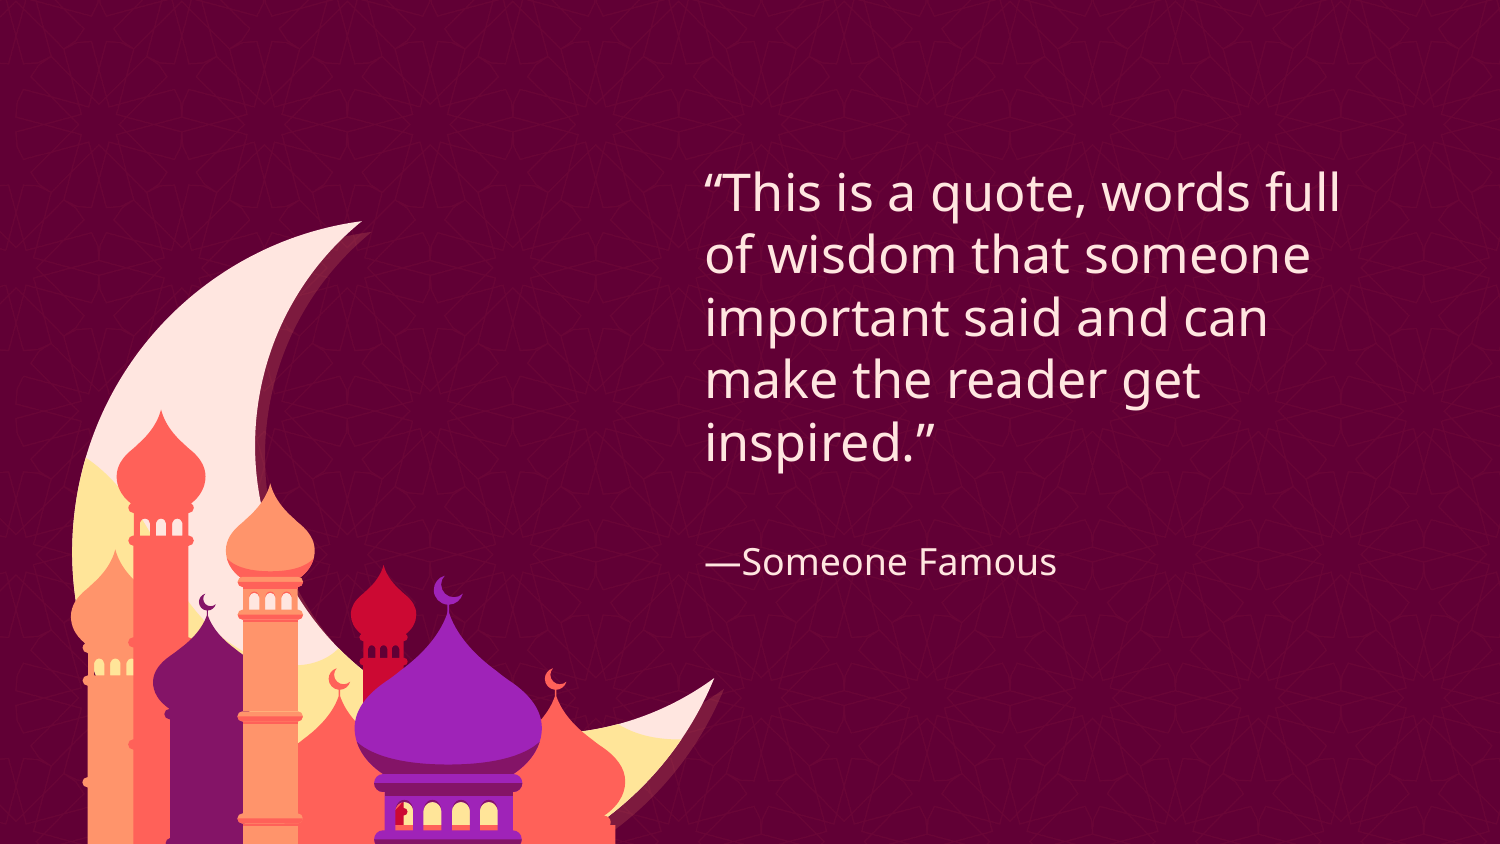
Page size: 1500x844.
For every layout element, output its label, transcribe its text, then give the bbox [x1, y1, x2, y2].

title —Someone Famous [781, 523, 1141, 617]
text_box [31, 189, 777, 844]
subtitle “This is a quote, words full of wisdom that someone important said and can make the reader get inspired.” [689, 144, 1367, 454]
